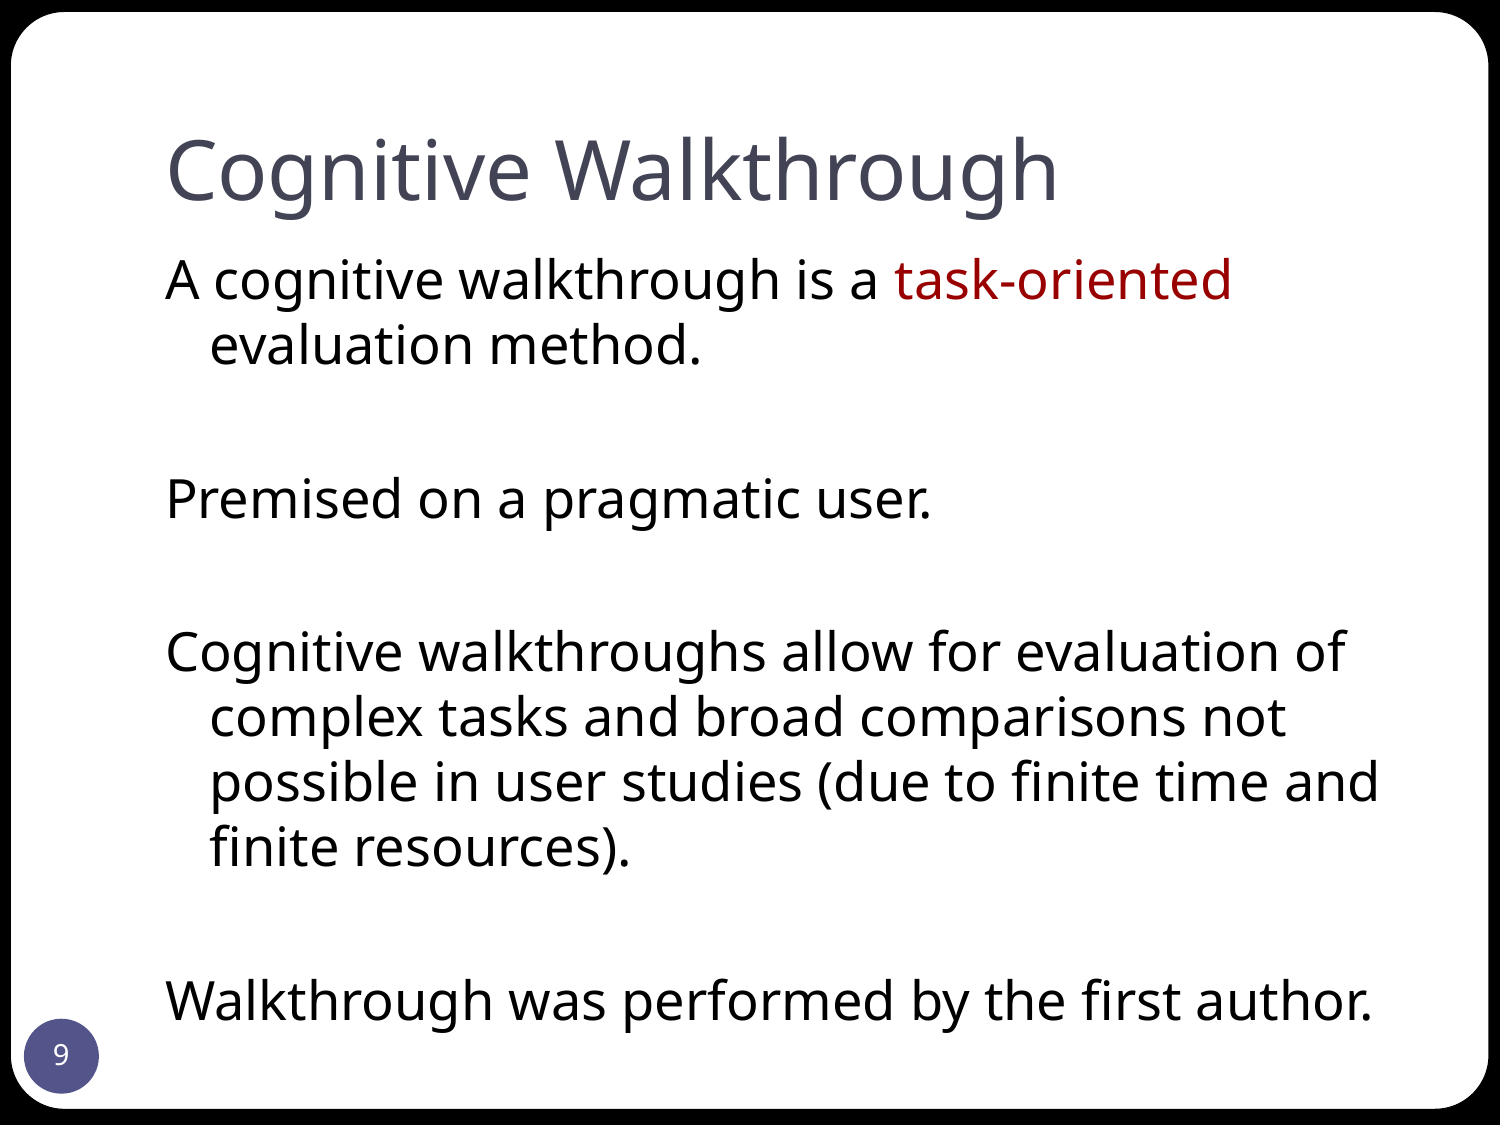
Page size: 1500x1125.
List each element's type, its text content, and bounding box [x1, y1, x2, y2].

title Cognitive Walkthrough [149, 44, 1426, 233]
list A cognitive walkthrough is a task-oriented evaluation method. Premised on a pragmatic user. Cognitive walkthroughs allow for evaluation of complex tasks and broad comparisons not possible in user studies (due to finite time and finite resources). Walkthrough was performed by the first author. [149, 237, 1426, 988]
slide_number 9 [23, 1018, 99, 1094]
